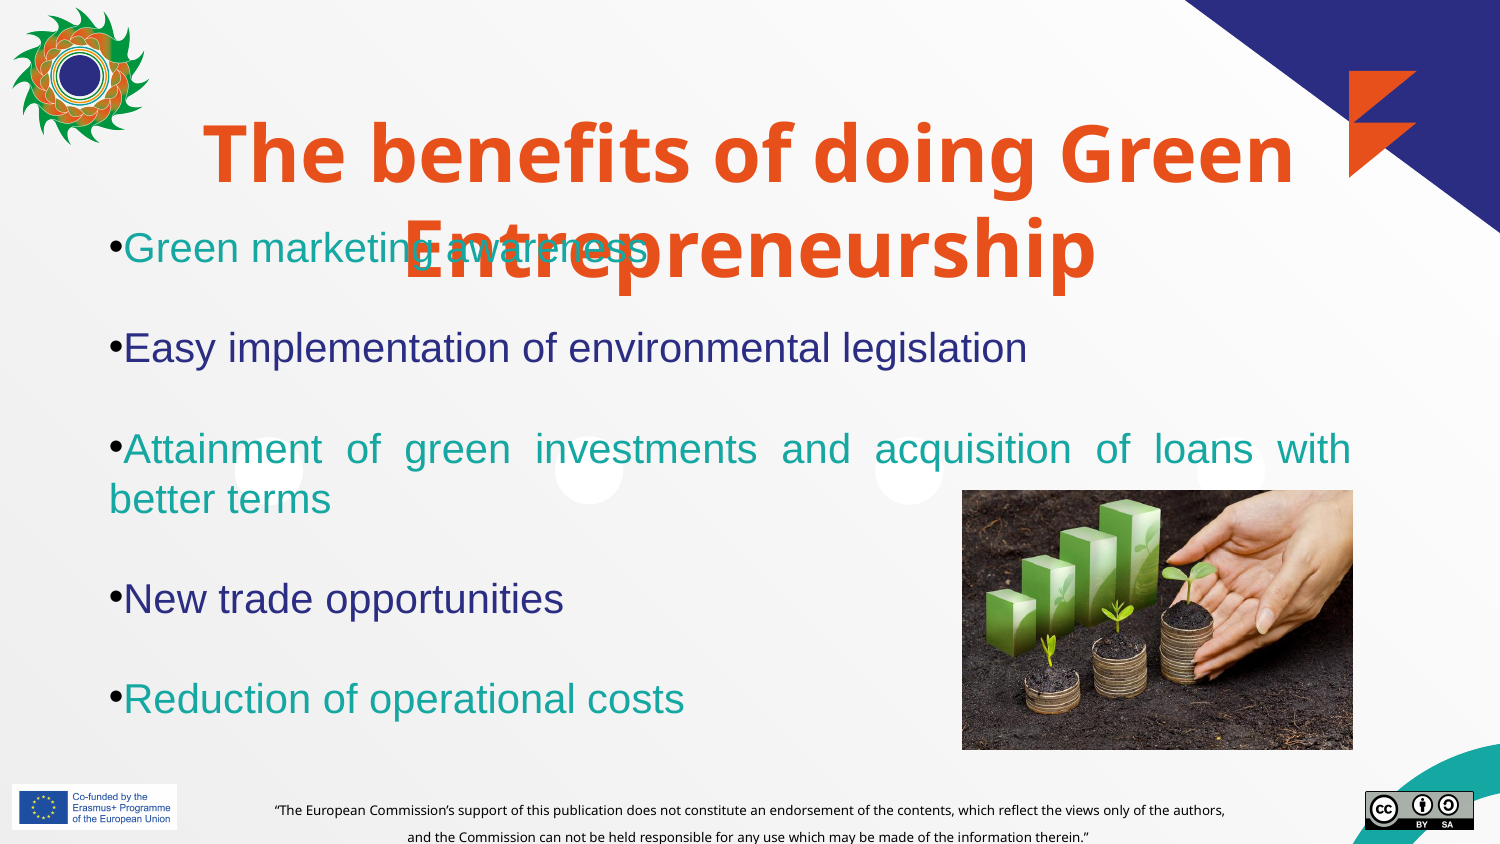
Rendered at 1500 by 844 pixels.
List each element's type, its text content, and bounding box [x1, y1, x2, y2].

title The benefits of doing Green Entrepreneurship [116, 88, 1383, 255]
picture [11, 6, 151, 147]
picture [962, 490, 1353, 750]
picture [1365, 791, 1474, 830]
text_box Green marketing awareness Easy implementation of environmental legislation Attainment of green investments and acquisition of loans with better terms New trade opportunities Reduction of operational costs [93, 233, 1368, 710]
picture [11, 784, 177, 830]
